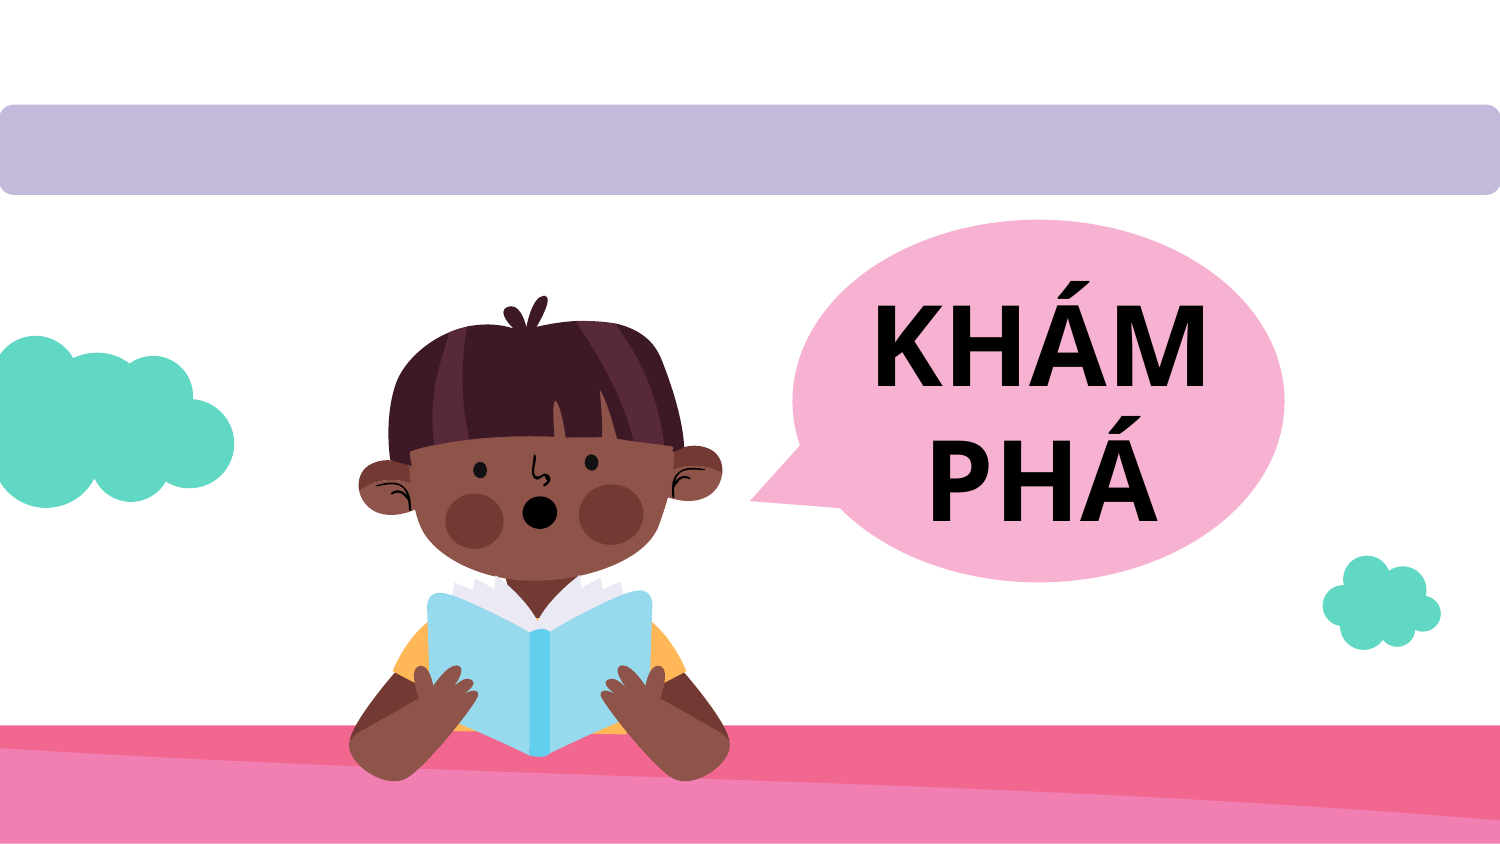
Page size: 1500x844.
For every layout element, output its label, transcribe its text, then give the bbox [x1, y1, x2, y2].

title KHÁM PHÁ [839, 315, 1243, 503]
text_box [345, 295, 733, 782]
text_box [0, 335, 235, 508]
text_box [1322, 555, 1441, 650]
text_box [749, 219, 1285, 583]
